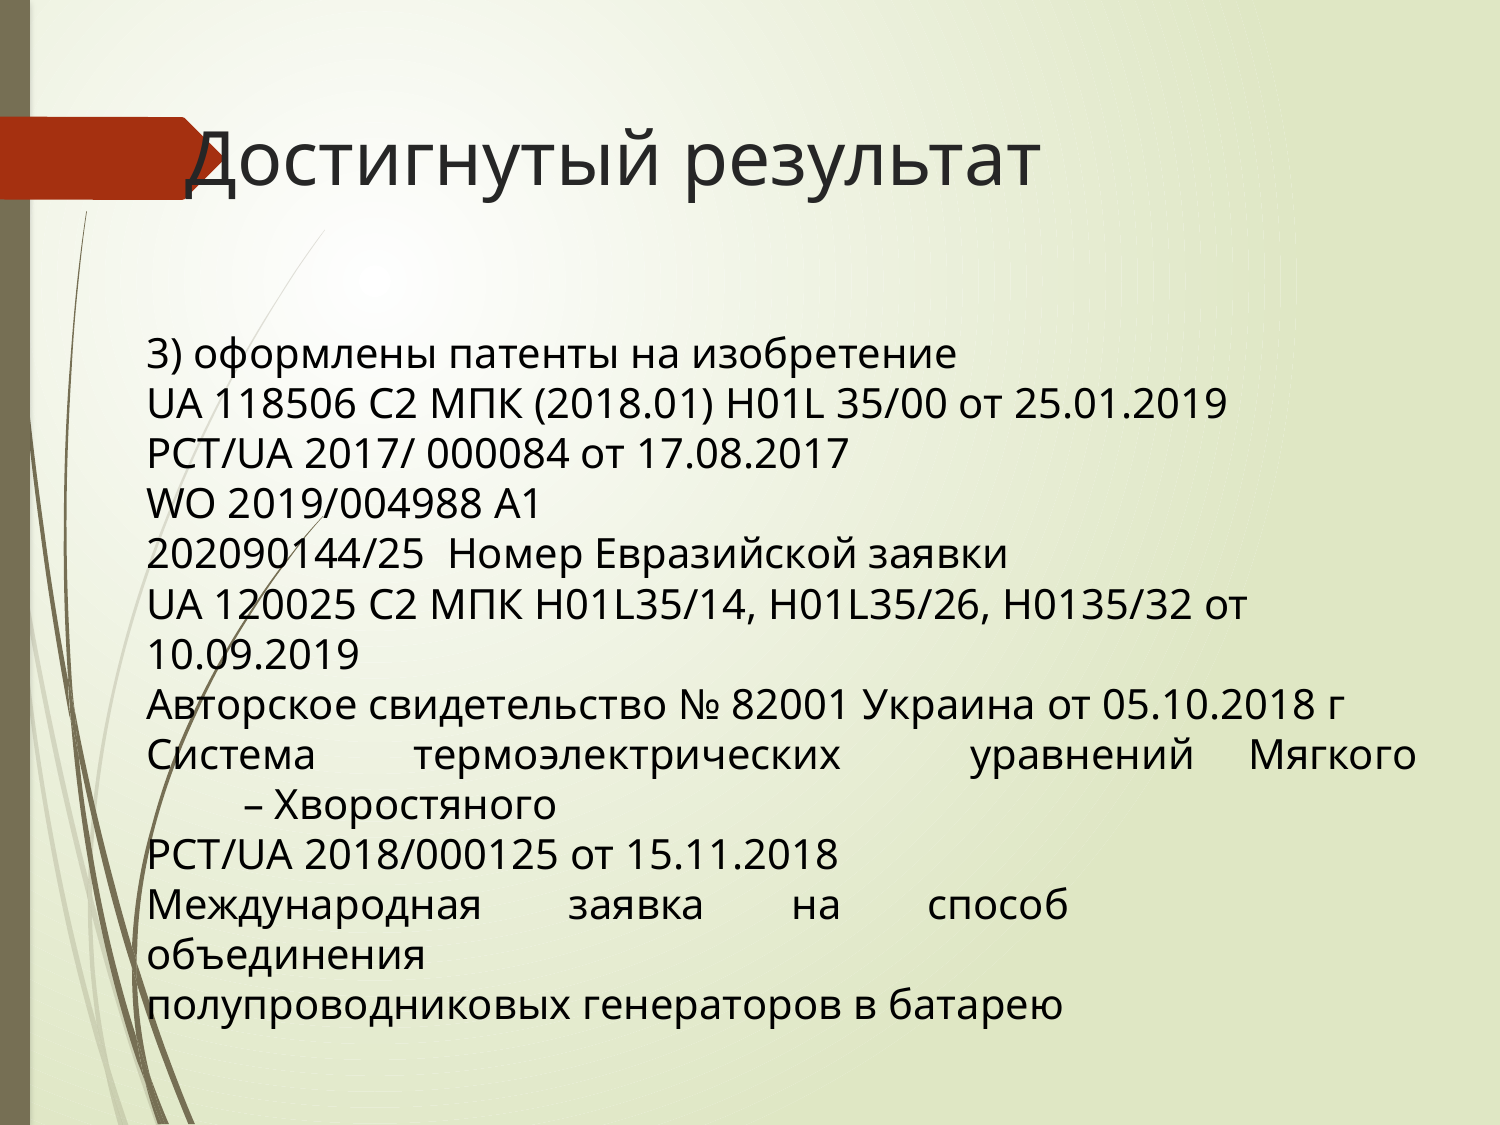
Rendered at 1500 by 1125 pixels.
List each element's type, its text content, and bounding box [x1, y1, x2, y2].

title Достигнутый результат [170, 102, 1400, 214]
text_box 3) оформлены патенты на изобретение UA 118506 C2 МПК (2018.01) H01L 35/00 от 25.01.2019 PCT/UA 2017/ 000084 от 17.08.2017 WO 2019/004988 A1 202090144/25 Номер Евразийской заявки UA 120025 C2 МПК H01L35/14, H01L35/26, H0135/32 от 10.09.2019 Авторское свидетельство № 82001 Украина от 05.10.2018 г Система термоэлектрических уравнений Мягкого – Хворостяного PCT/UA 2018/000125 от 15.11.2018 Международная заявка на способ объединения полупроводниковых генераторов в батарею [131, 319, 1445, 1125]
list [158, 241, 1455, 1039]
